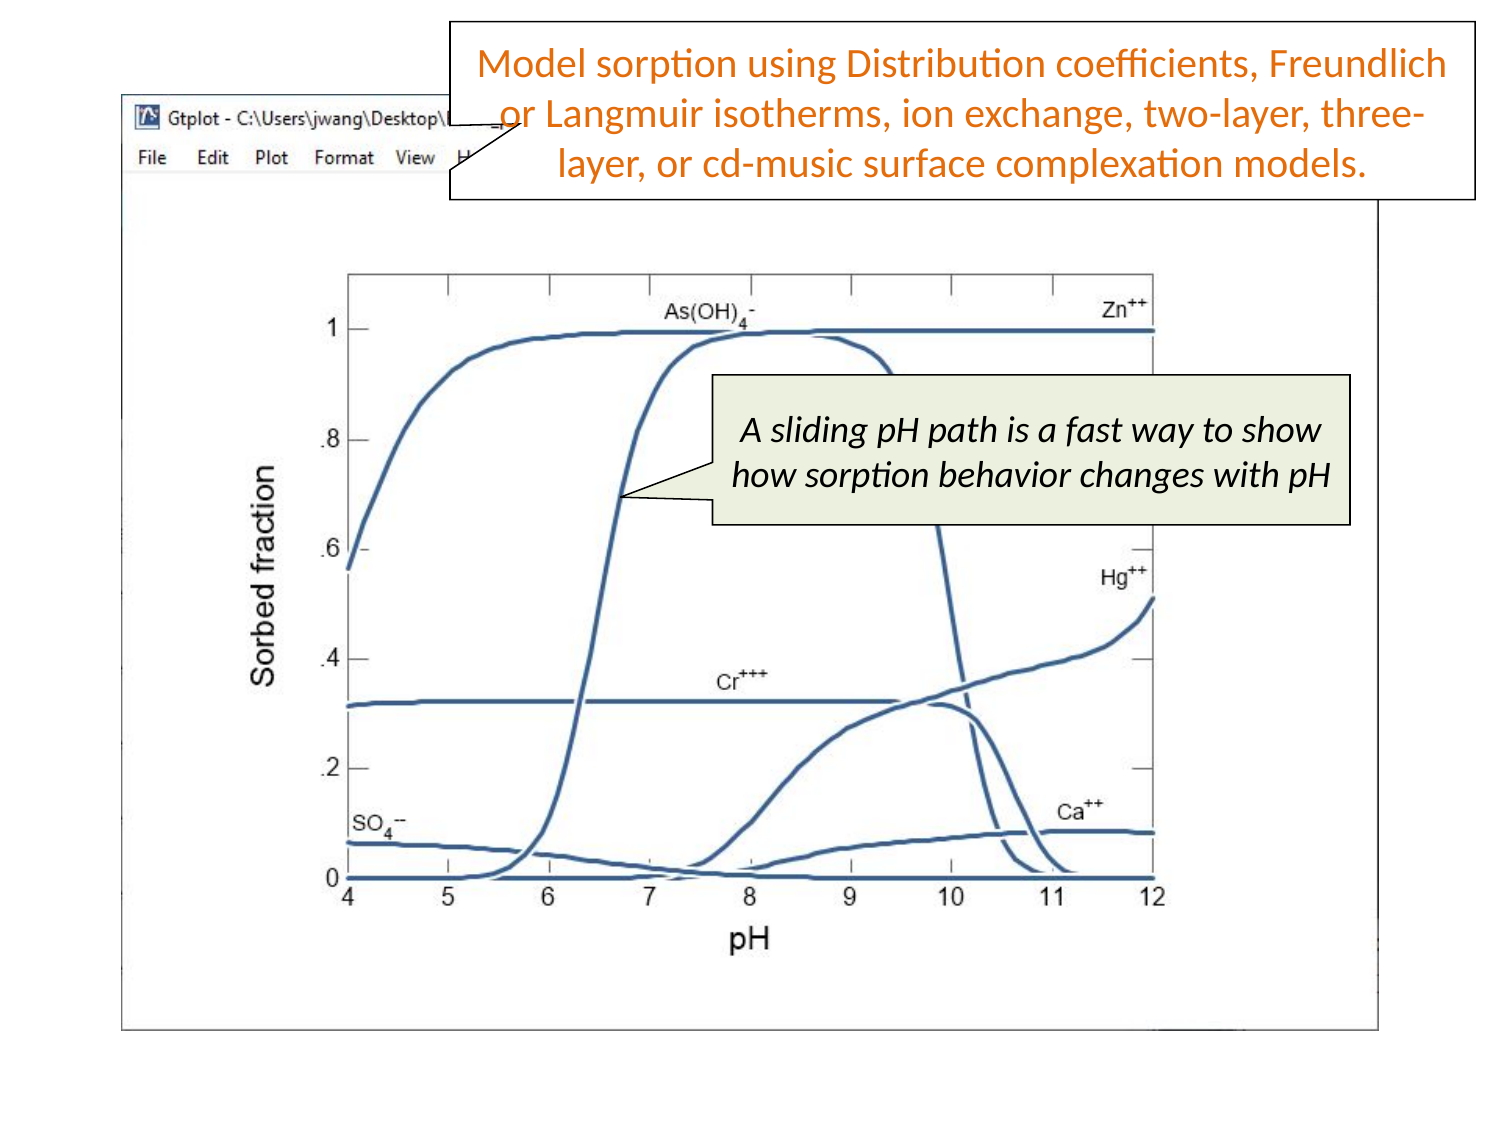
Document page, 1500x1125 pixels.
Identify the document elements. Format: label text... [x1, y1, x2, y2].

picture [120, 94, 1380, 1031]
text_box Model sorption using Distribution coefficients, Freundlich or Langmuir isotherms, ion exchange, two-layer, three-layer, or cd-music surface complexation models. [450, 21, 1476, 200]
